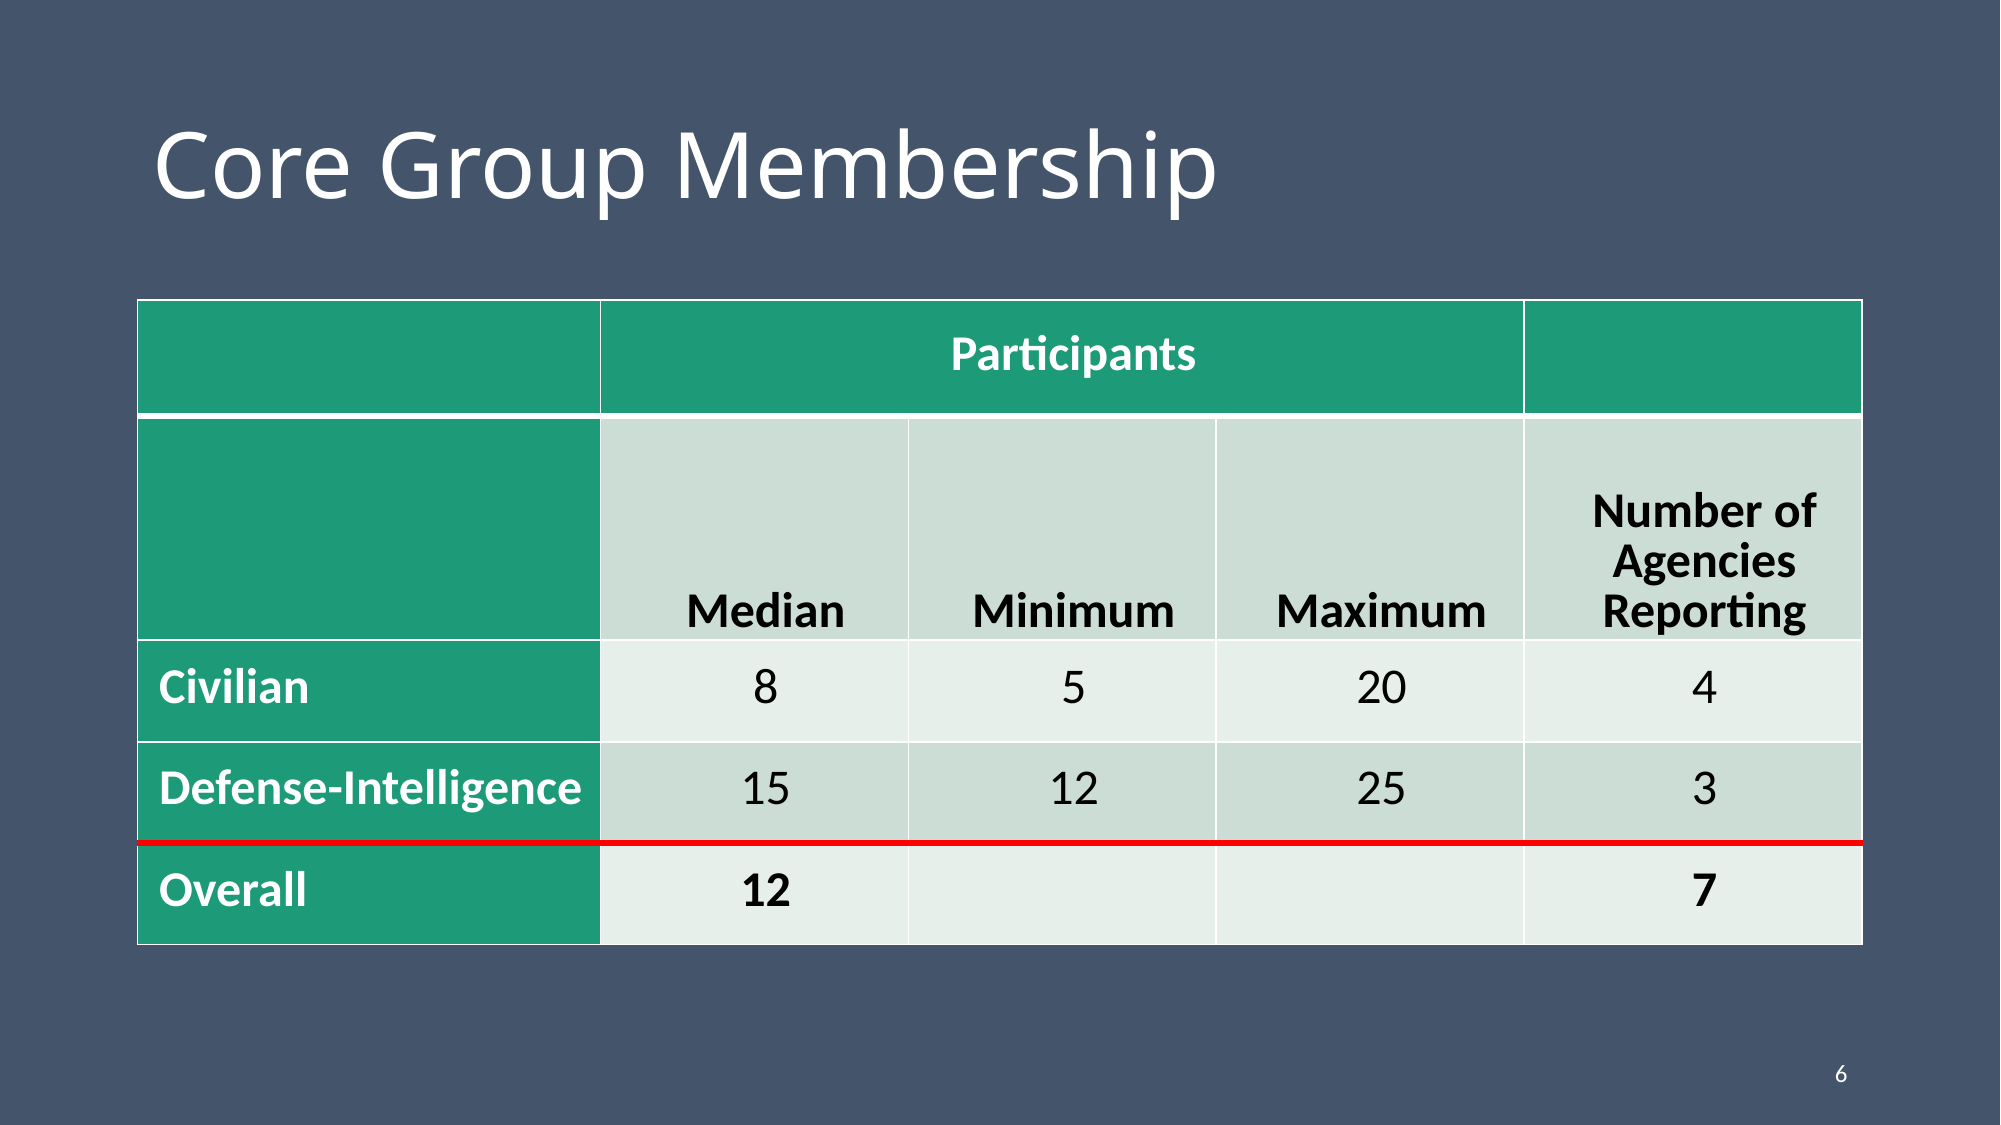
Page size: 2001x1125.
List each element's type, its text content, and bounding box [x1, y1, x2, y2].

table_header [138, 301, 600, 413]
title Core Group Membership [137, 59, 1863, 278]
table_cell [909, 846, 1215, 944]
table_cell 15 [601, 743, 908, 840]
table_cell Civilian [138, 641, 600, 741]
table_cell 12 [601, 846, 908, 944]
table_cell Minimum [909, 419, 1215, 639]
table_header Participants [601, 301, 1523, 413]
table_cell 12 [909, 743, 1215, 840]
table_cell 25 [1217, 743, 1523, 840]
table_header [1525, 301, 1861, 413]
table_cell [1217, 846, 1523, 944]
table_cell Maximum [1217, 419, 1523, 639]
table_cell 8 [601, 641, 908, 741]
table_cell [138, 419, 600, 639]
table_cell 5 [909, 641, 1215, 741]
table_cell Median [601, 419, 908, 639]
table_cell 7 [1525, 846, 1861, 944]
slide_number 6 [1412, 1042, 1863, 1103]
table_cell Number of Agencies Reporting [1525, 419, 1861, 639]
table_cell 20 [1217, 641, 1523, 741]
table_cell 4 [1525, 641, 1861, 741]
table_cell Defense-Intelligence [138, 743, 600, 840]
table_cell Overall [138, 846, 600, 944]
table_cell 3 [1525, 743, 1861, 840]
